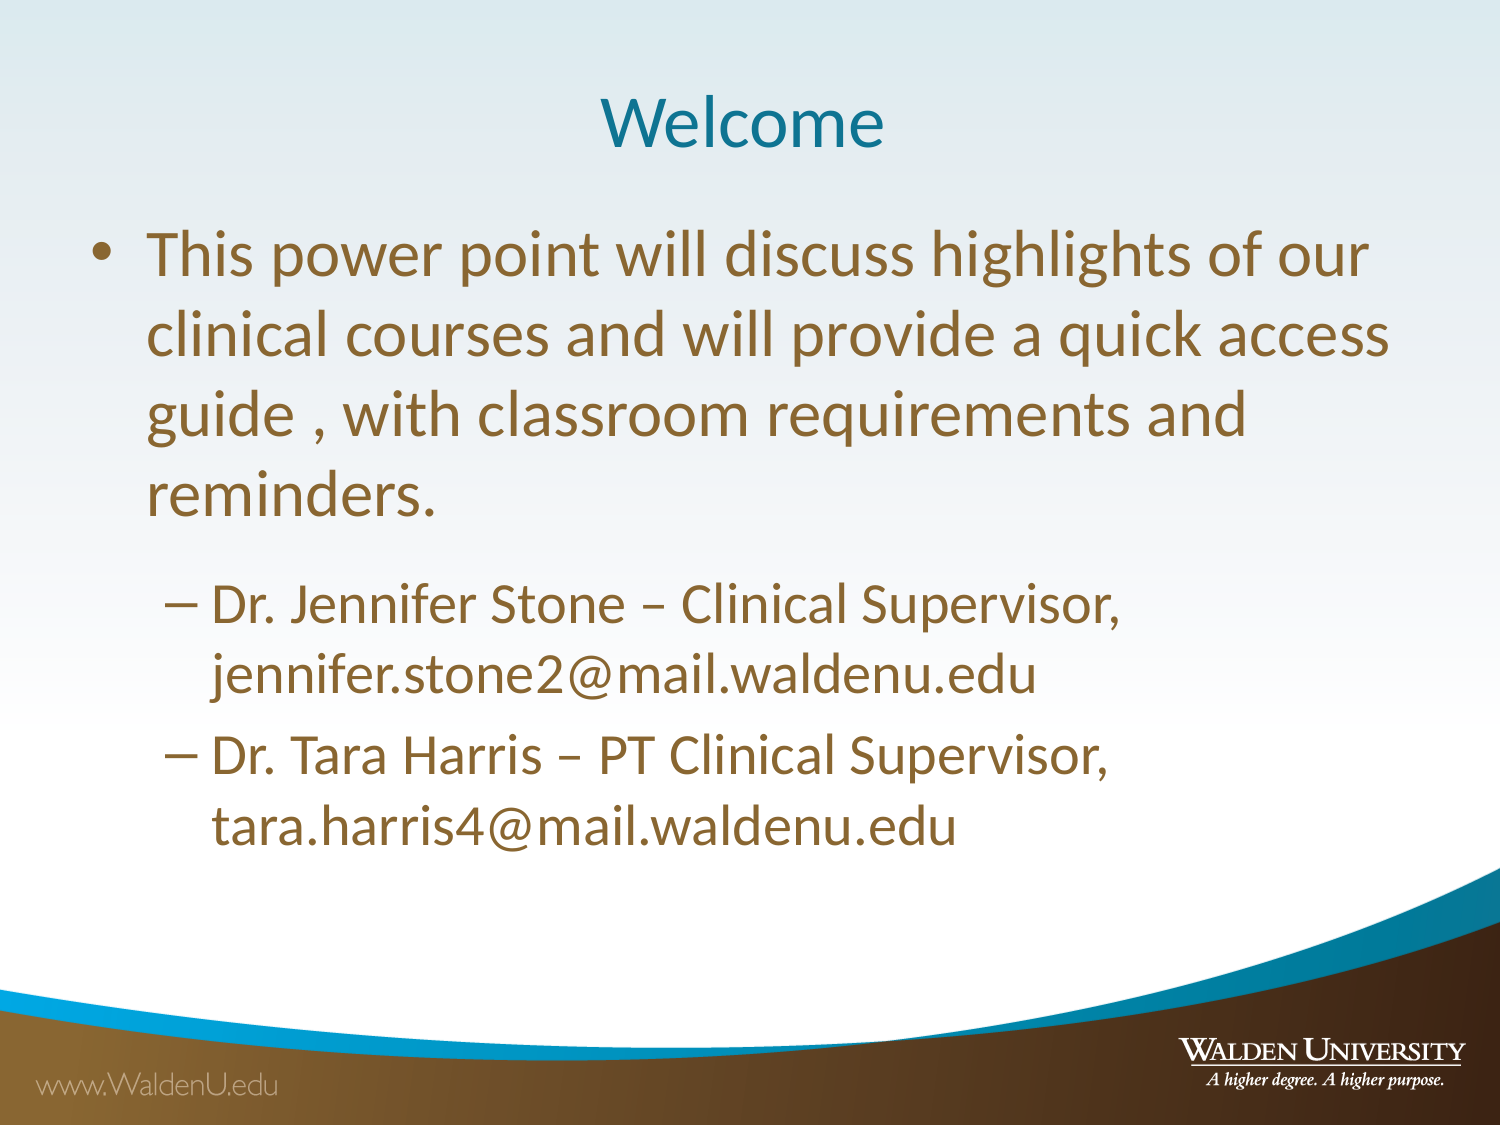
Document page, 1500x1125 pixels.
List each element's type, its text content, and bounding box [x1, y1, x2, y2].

list This power point will discuss highlights of our clinical courses and will provide a quick access guide , with classroom requirements and reminders. Dr. Jennifer Stone – Clinical Supervisor, jennifer.stone2@mail.waldenu.edu Dr. Tara Harris – PT Clinical Supervisor, tara.harris4@mail.waldenu.edu [75, 202, 1425, 945]
picture [0, 0, 1500, 1125]
title Welcome [75, 64, 1425, 202]
